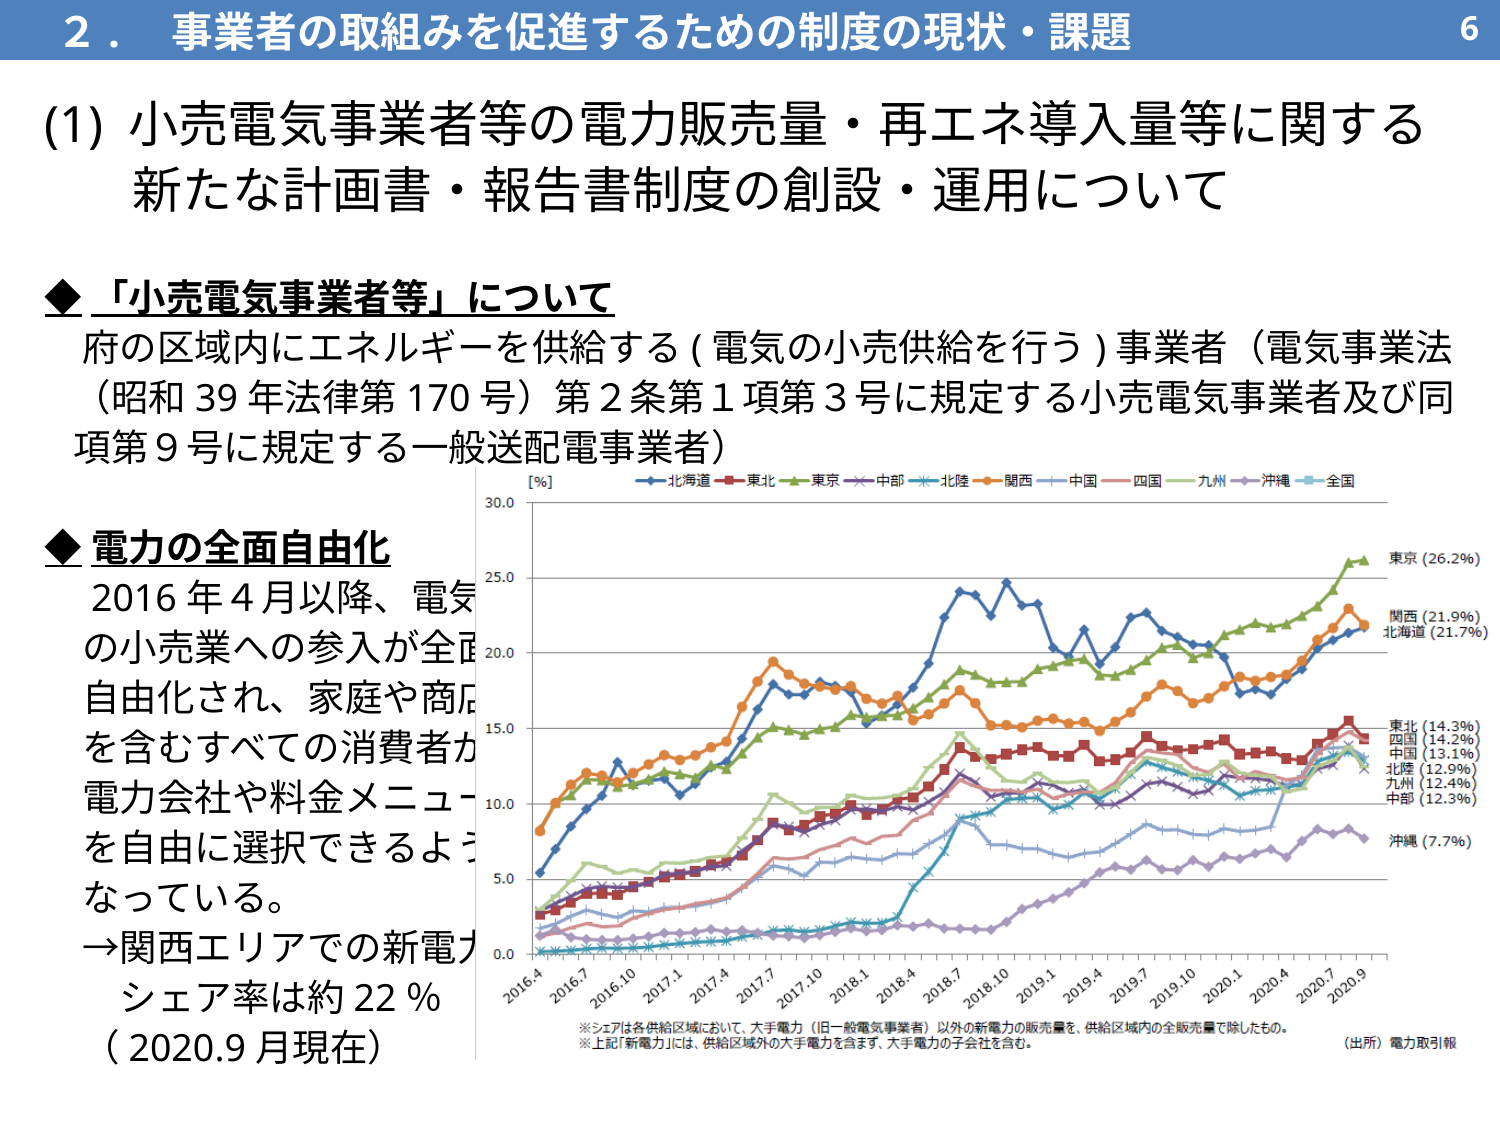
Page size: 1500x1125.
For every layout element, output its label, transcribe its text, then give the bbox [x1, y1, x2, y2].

slide_number 5 [1319, 3, 1495, 57]
text_box (1) 小売電気事業者等の電力販売量・再エネ導入量等に関する新たな計画書・報告書制度の創設・運用について ◆「小売電気事業者等」について 府の区域内にエネルギーを供給する(電気の小売供給を行う)事業者（電気事業法（昭和39年法律第170号）第２条第１項第３号に規定する小売電気事業者及び同項第９号に規定する一般送配電事業者） ◆電力の全面自由化 2016年４月以降、電気 の小売業への参入が全面 自由化され、家庭や商店 を含むすべての消費者が、 電力会社や料金メニュー を自由に選択できるように なっている。 →関西エリアでの新電力の シェア率は約22％ （2020.9月現在） [29, 78, 1471, 1077]
text_box ２. 事業者の取組みを促進するための制度の現状・課題 [0, 0, 1158, 56]
picture [475, 467, 1495, 1061]
